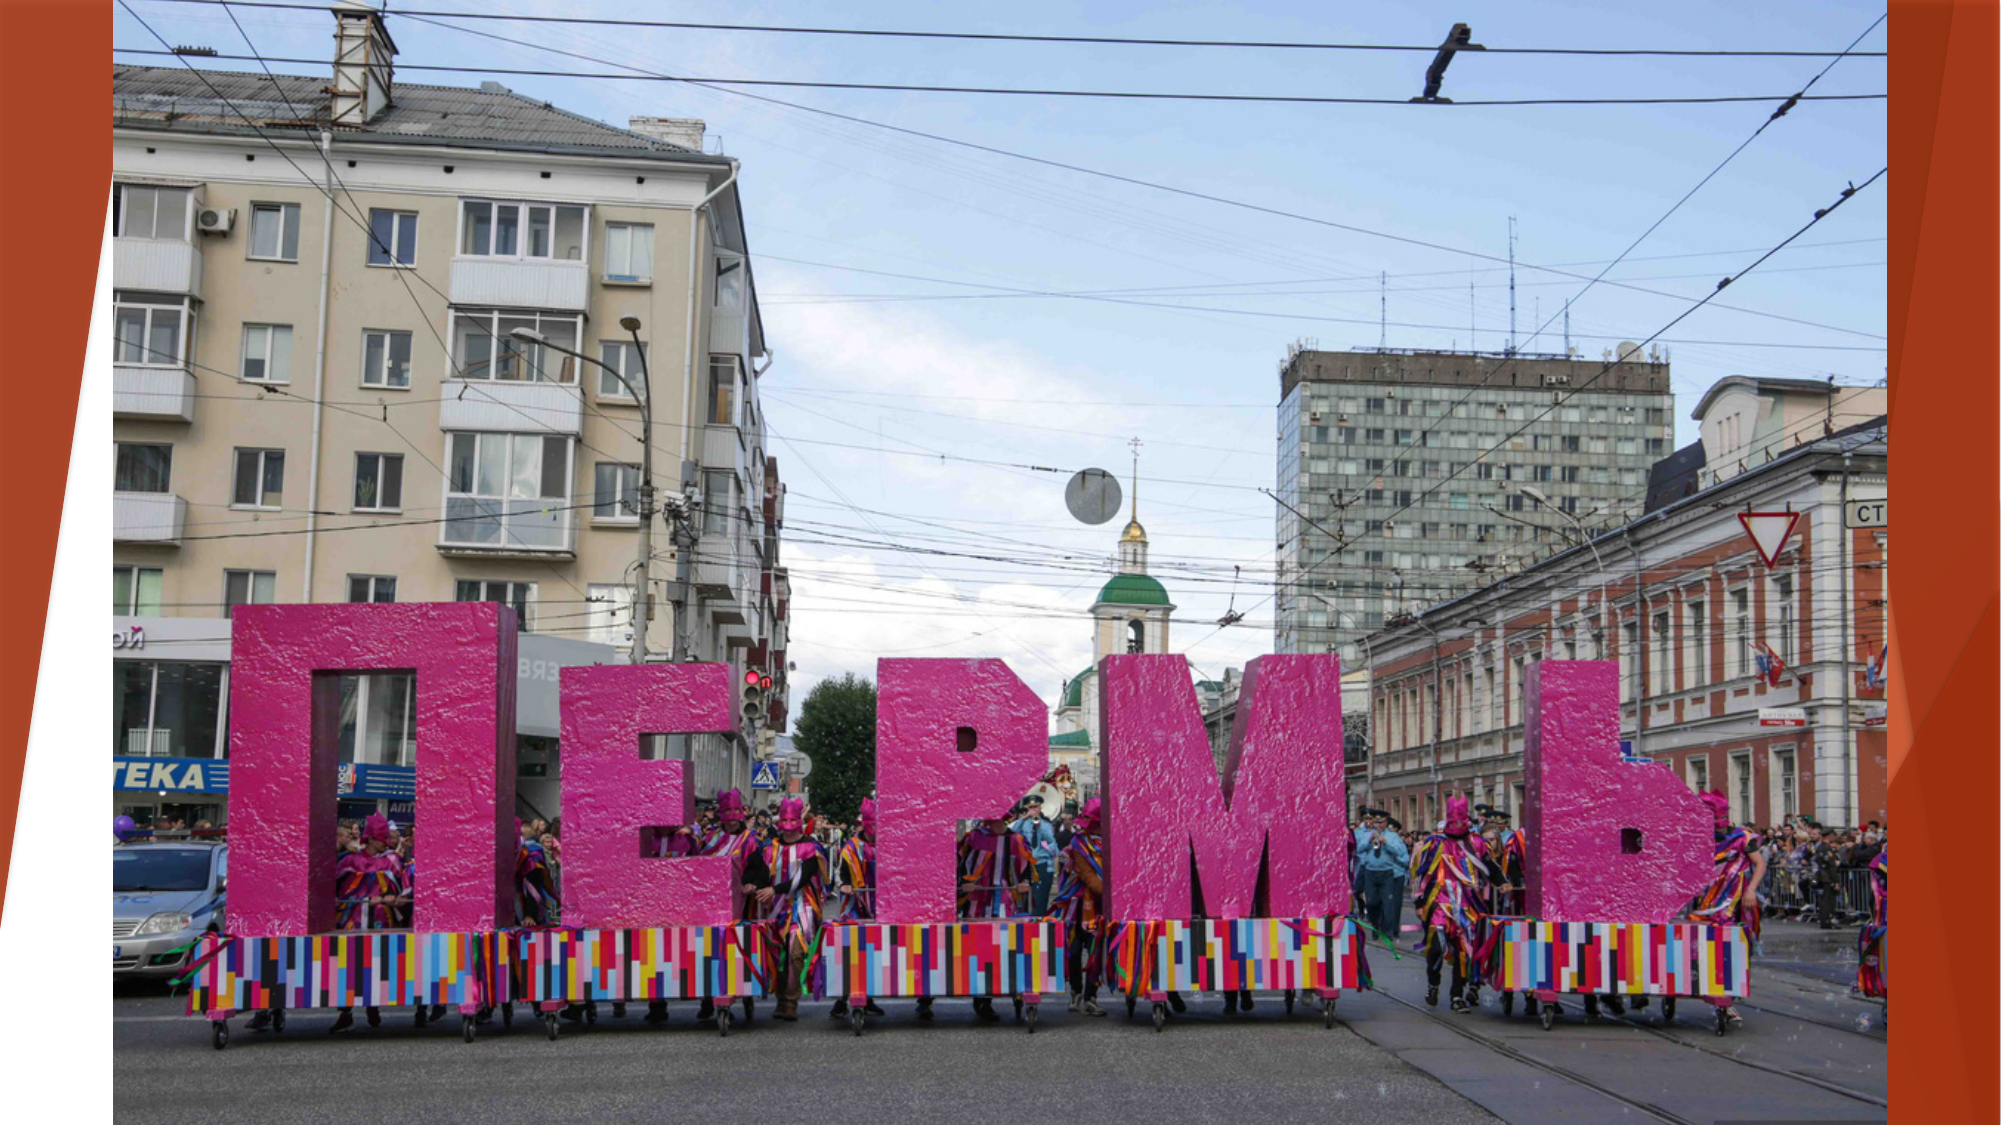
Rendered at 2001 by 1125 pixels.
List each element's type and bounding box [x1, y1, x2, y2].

picture [112, 0, 1888, 1125]
